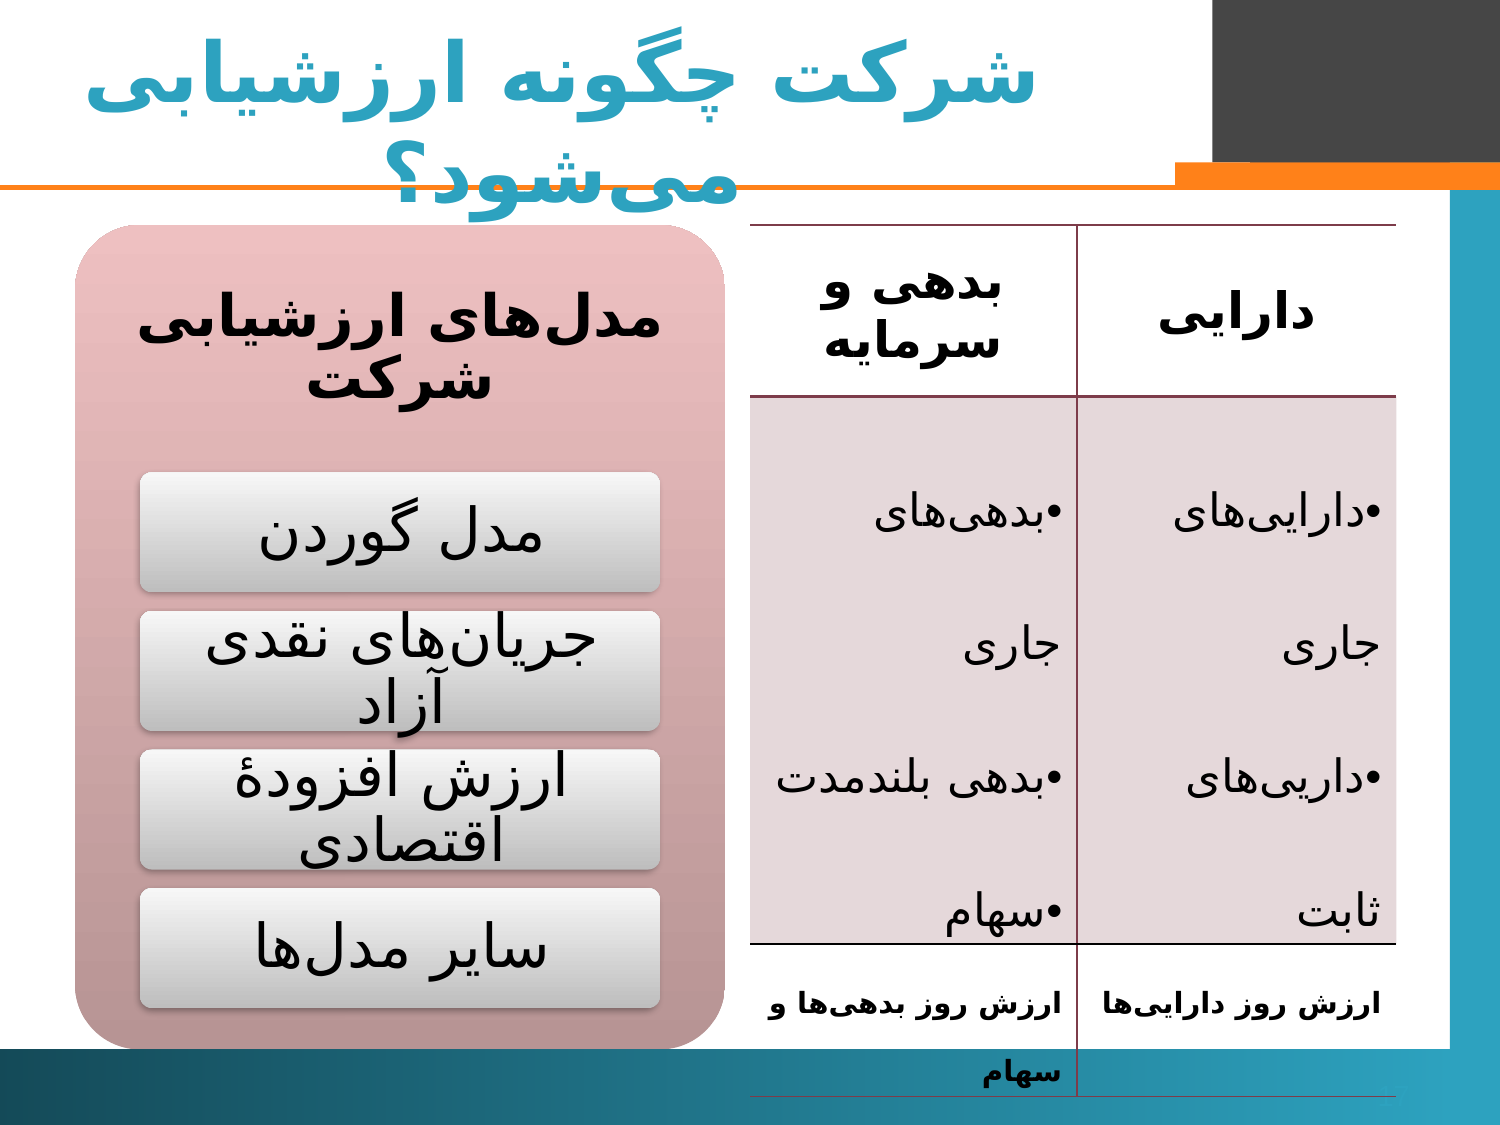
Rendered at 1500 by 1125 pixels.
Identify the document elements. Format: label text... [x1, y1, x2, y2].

table_header بدهی و سرمایه [750, 226, 1076, 395]
title شرکت چگونه ارزشیابی می‌شود؟ [0, 74, 1126, 163]
table_cell دارایی‌های جاری داریی‌های ثابت [1078, 398, 1396, 943]
table_cell ارزش روز بدهی‌ها و سهام [750, 945, 1076, 1096]
table_cell بدهی‌های جاری بدهی بلندمدت سهام [750, 398, 1076, 943]
table_cell ارزش روز دارایی‌ها [1078, 945, 1396, 1096]
slide_number 17 [1074, 1069, 1426, 1111]
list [74, 224, 726, 1050]
table_header دارایی [1078, 226, 1396, 395]
